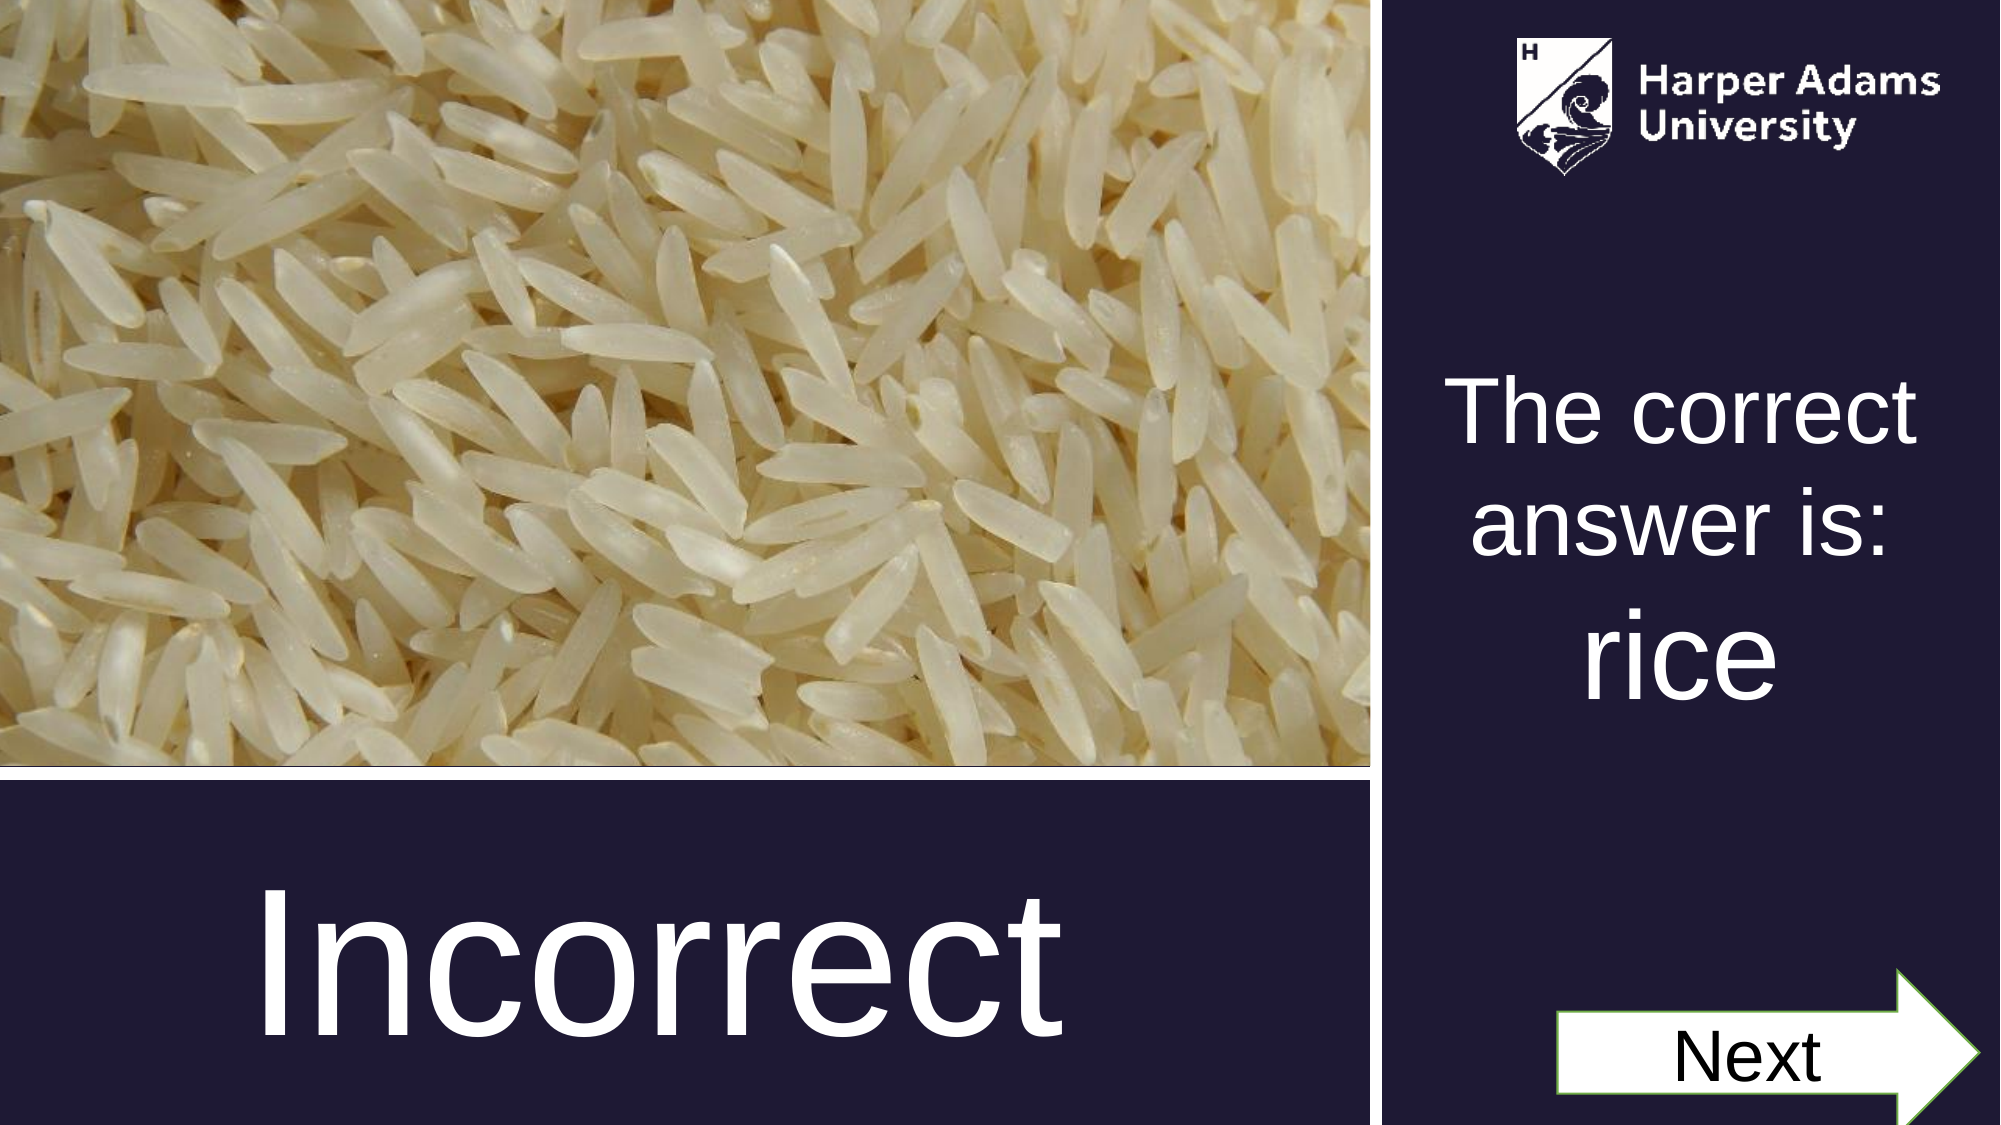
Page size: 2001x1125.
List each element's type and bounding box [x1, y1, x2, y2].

text_box [0, 774, 1375, 1125]
text_box [1376, 0, 2000, 1125]
text_box [0, 0, 1375, 773]
picture [1517, 38, 1940, 177]
picture [0, 0, 1371, 766]
